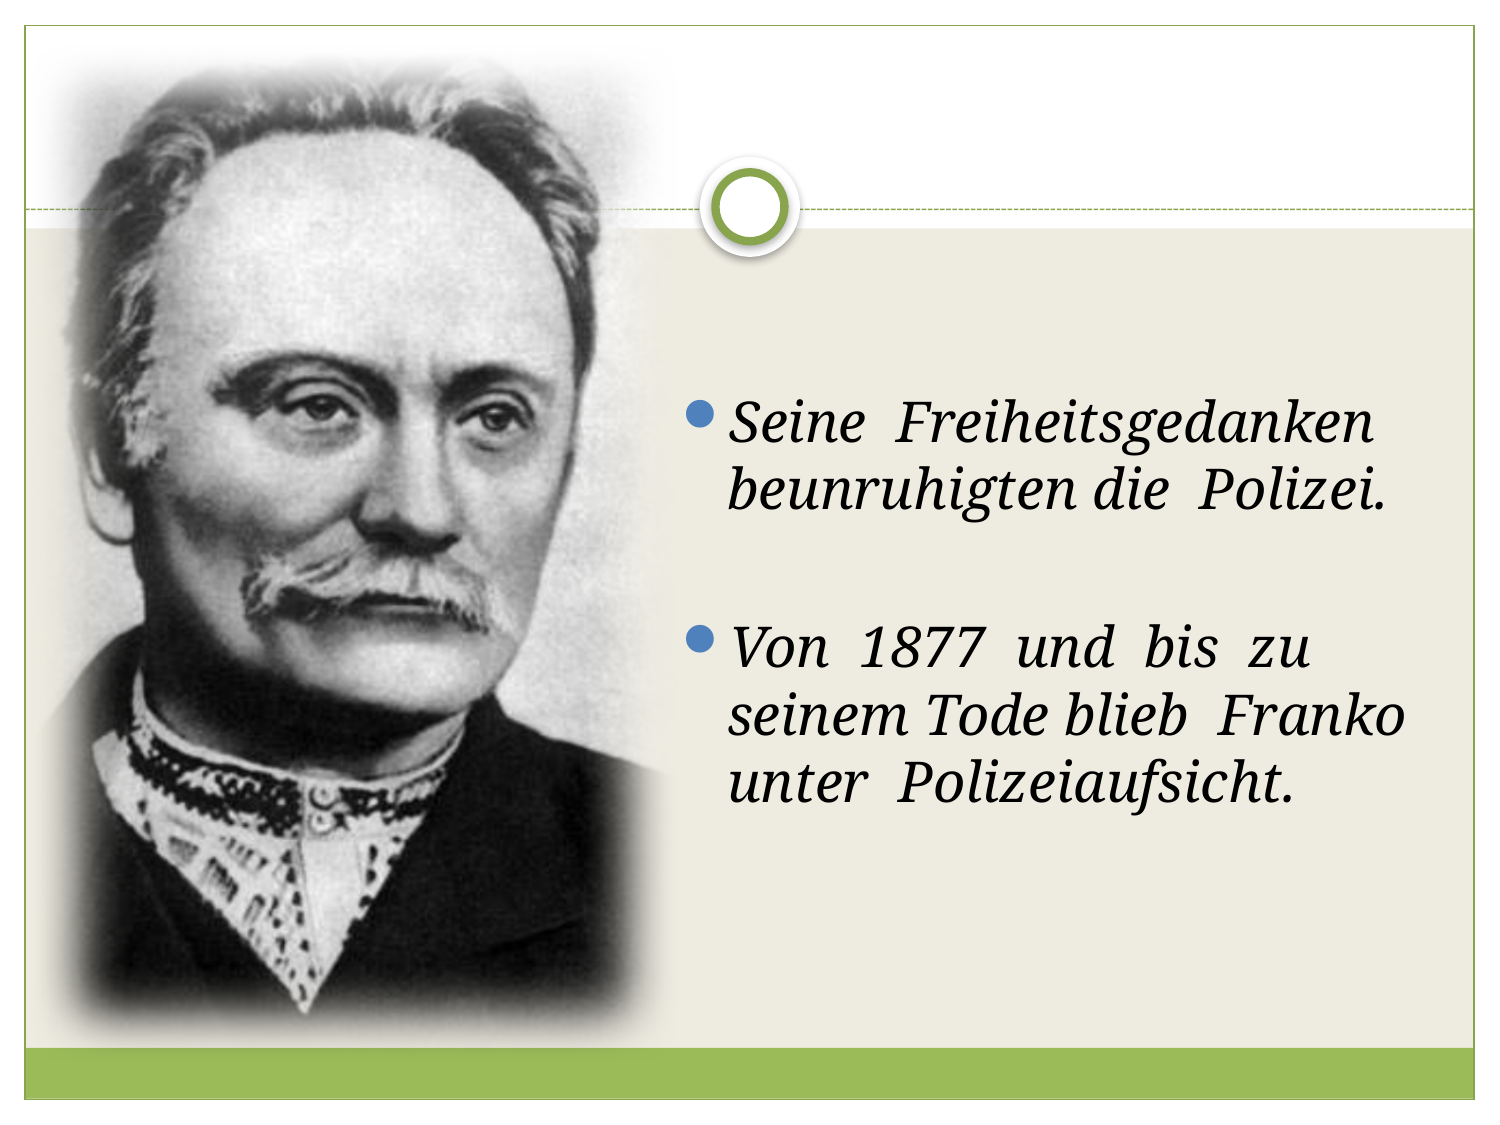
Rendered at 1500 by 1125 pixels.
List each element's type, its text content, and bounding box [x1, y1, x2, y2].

picture [29, 42, 680, 1066]
list Seine Freiheitsgedanken beunruhigten die Polizei. Von 1877 und bis zu seinem Tode blieb Franko unter Polizeiaufsicht. [686, 231, 1459, 1047]
